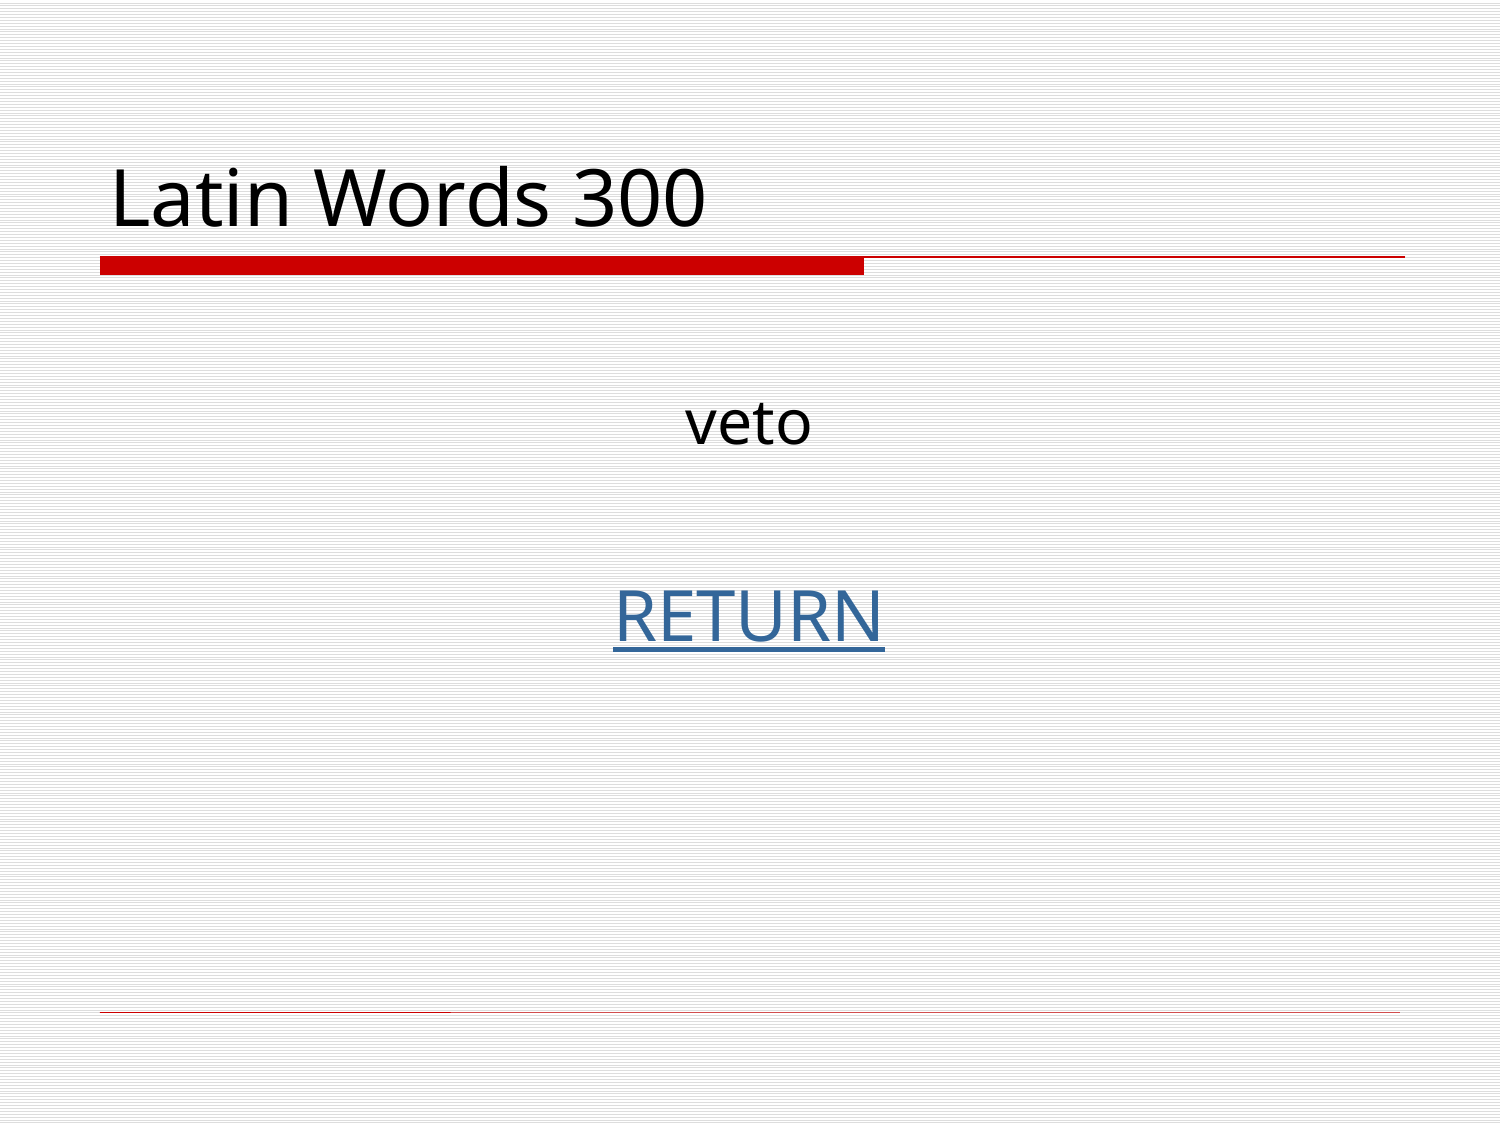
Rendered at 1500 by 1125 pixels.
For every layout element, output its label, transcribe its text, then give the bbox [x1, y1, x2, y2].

list veto RETURN [92, 287, 1406, 988]
title Latin Words 300 [93, 49, 1407, 250]
